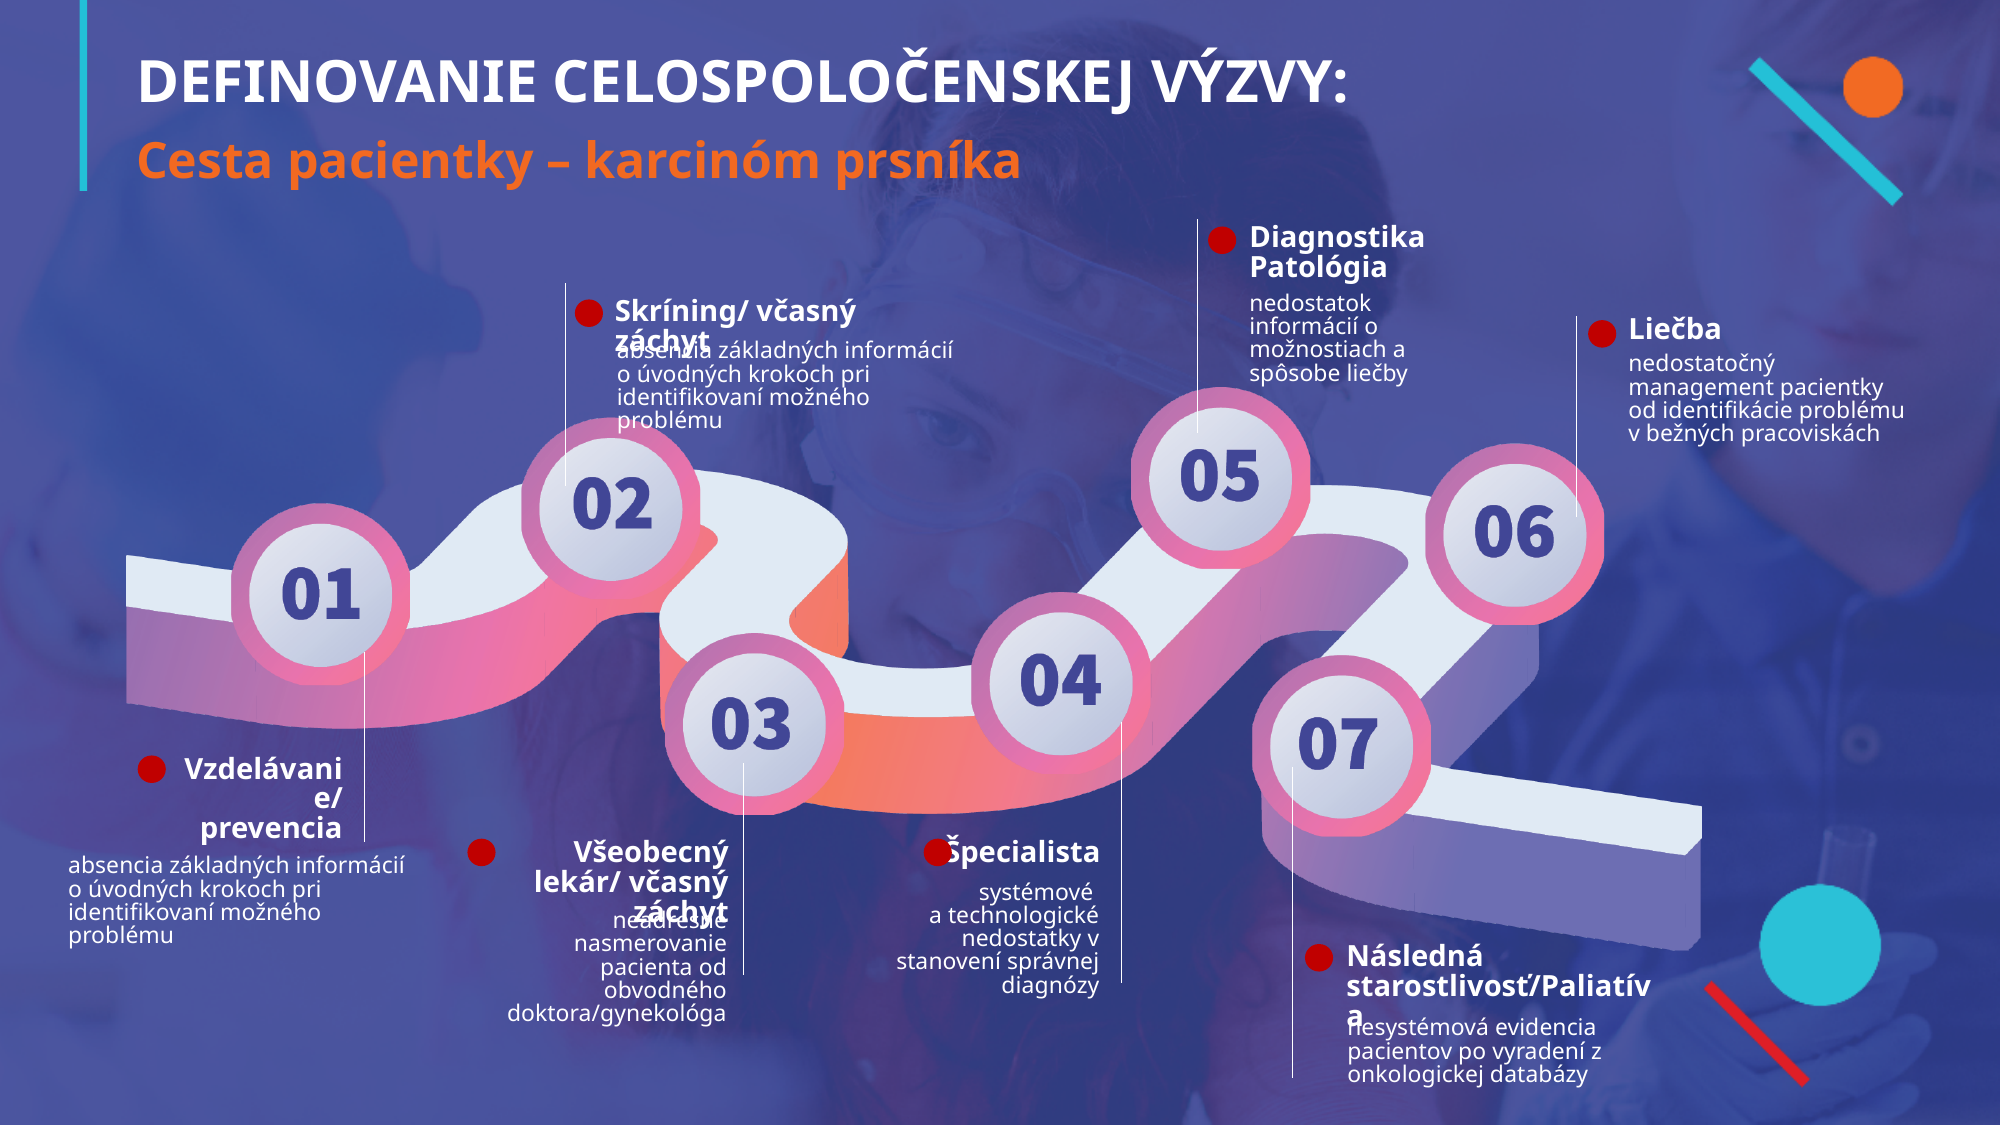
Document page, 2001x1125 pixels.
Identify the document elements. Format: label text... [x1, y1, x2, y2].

text_box [1304, 944, 1334, 972]
text_box absencia základných informácií o úvodných krokoch pri identifikovaní možného problému [602, 332, 980, 441]
text_box Špecialista [908, 831, 1116, 877]
text_box [923, 838, 952, 867]
text_box Skríning/ včasný záchyt [600, 290, 958, 365]
text_box Vzdelávanie/ prevencia [155, 747, 358, 847]
text_box [574, 299, 603, 327]
text_box DEFINOVANIE CELOSPOLOČENSKEJ VÝZVY: [121, 50, 1879, 107]
text_box nedostatočný management pacientky od identifikácie problému v bežných pracoviskách [1613, 345, 1924, 454]
text_box Cesta pacientky – karcinóm prsníka [121, 127, 1879, 184]
text_box Liečba [1613, 308, 1895, 345]
text_box neadresné nasmerovanie pacienta od obvodného doktora/gynekológa [466, 902, 742, 1034]
text_box [137, 755, 166, 783]
text_box [1588, 320, 1617, 348]
text_box [78, 0, 89, 192]
picture [0, 0, 2000, 1125]
text_box [467, 838, 496, 867]
text_box Všeobecný lekár/ včasný záchyt [493, 831, 743, 936]
text_box [1208, 226, 1237, 255]
text_box Následná starostlivosť/Paliatíva [1331, 935, 1675, 1040]
text_box Diagnostika Patológia [1234, 216, 1516, 291]
text_box systémové a technologické nedostatky v stanovení správnej diagnózy [838, 874, 1115, 1006]
text_box nedostatok informácií o možnostiach a spôsobe liečby [1234, 284, 1499, 393]
text_box nesystémová evidencia pacientov po vyradení z onkologickej databázy [1332, 1009, 1669, 1095]
text_box absencia základných informácií o úvodných krokoch pri identifikovaní možného problému [53, 847, 431, 956]
